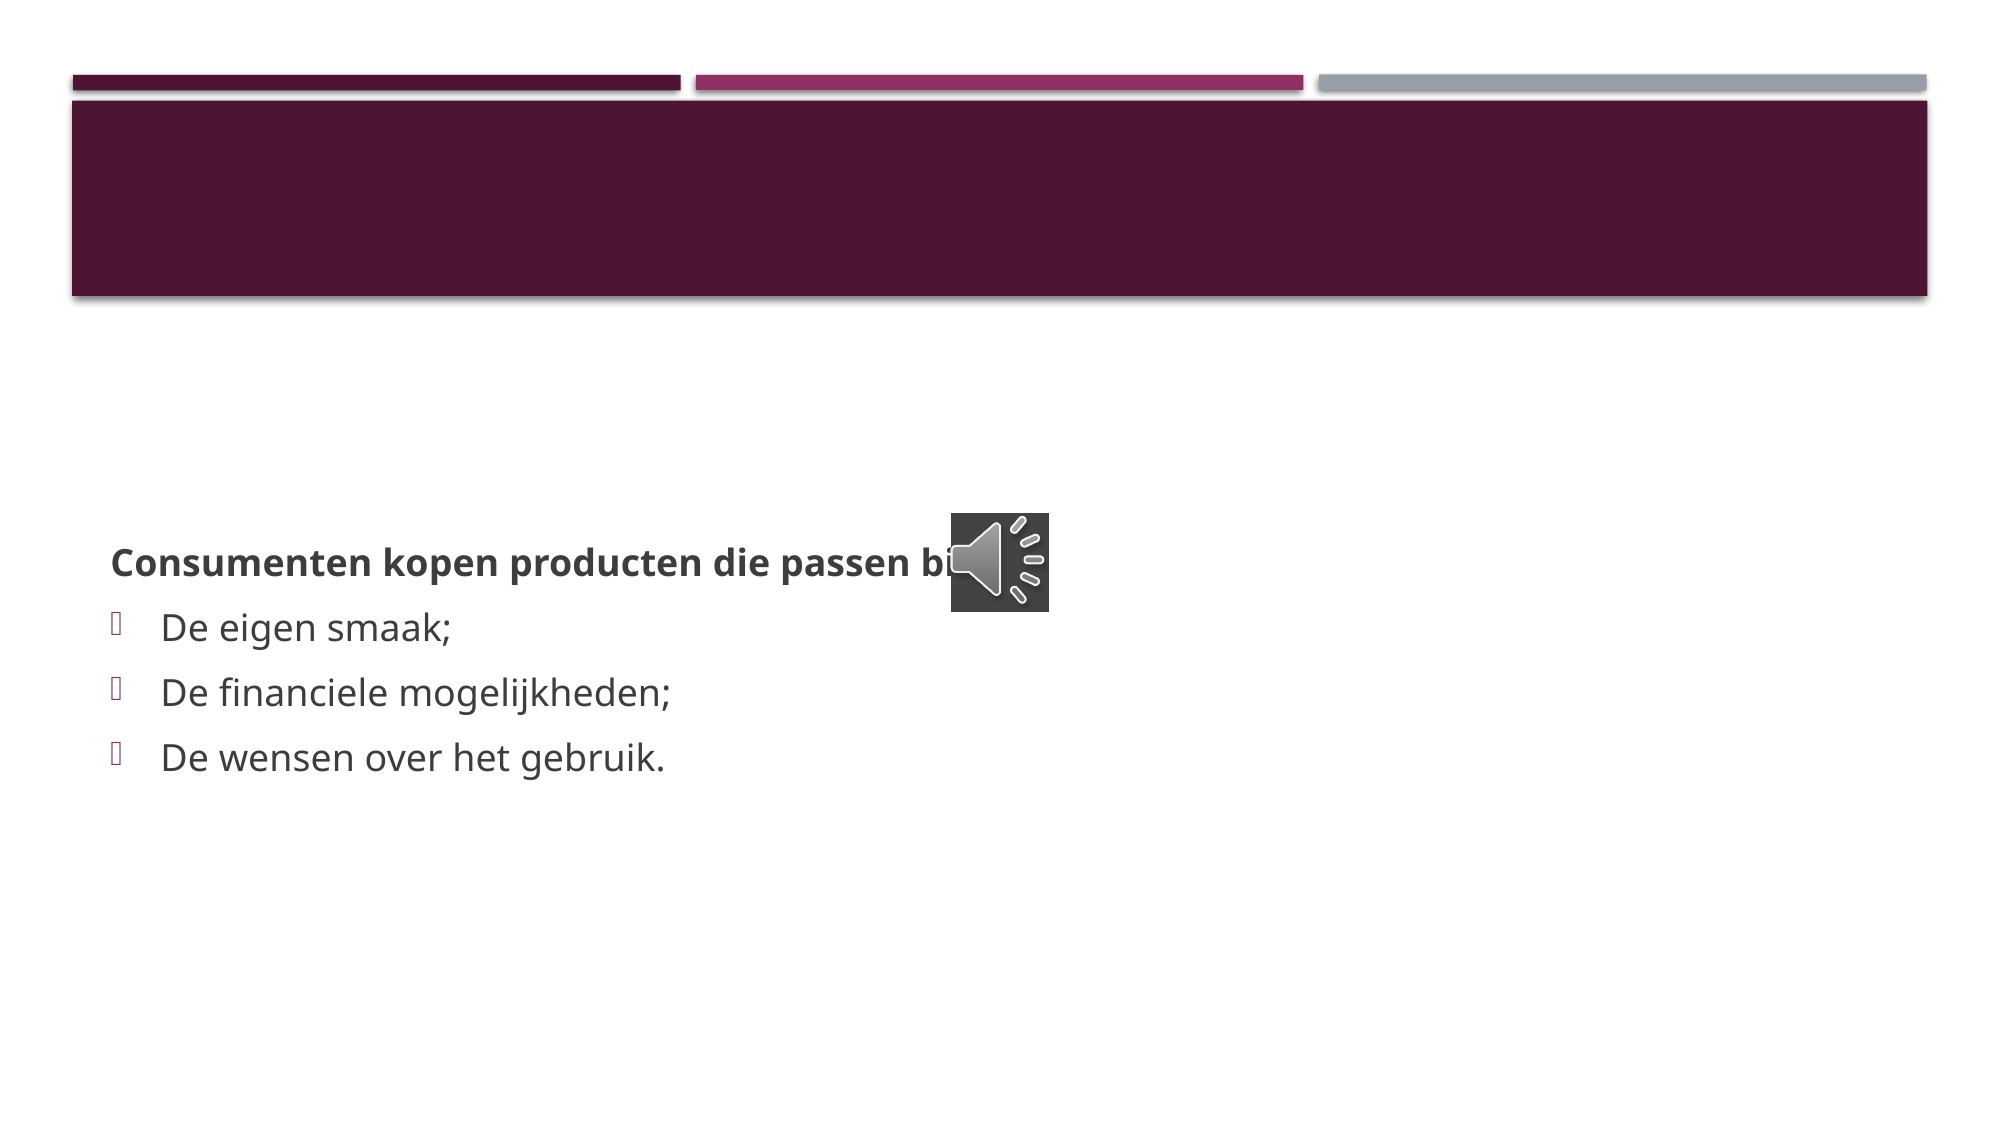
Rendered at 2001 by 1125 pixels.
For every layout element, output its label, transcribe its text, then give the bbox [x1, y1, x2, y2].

list Consumenten kopen producten die passen bij: De eigen smaak; De financiele mogelijkheden; De wensen over het gebruik. [95, 357, 1905, 962]
picture [949, 511, 1051, 613]
